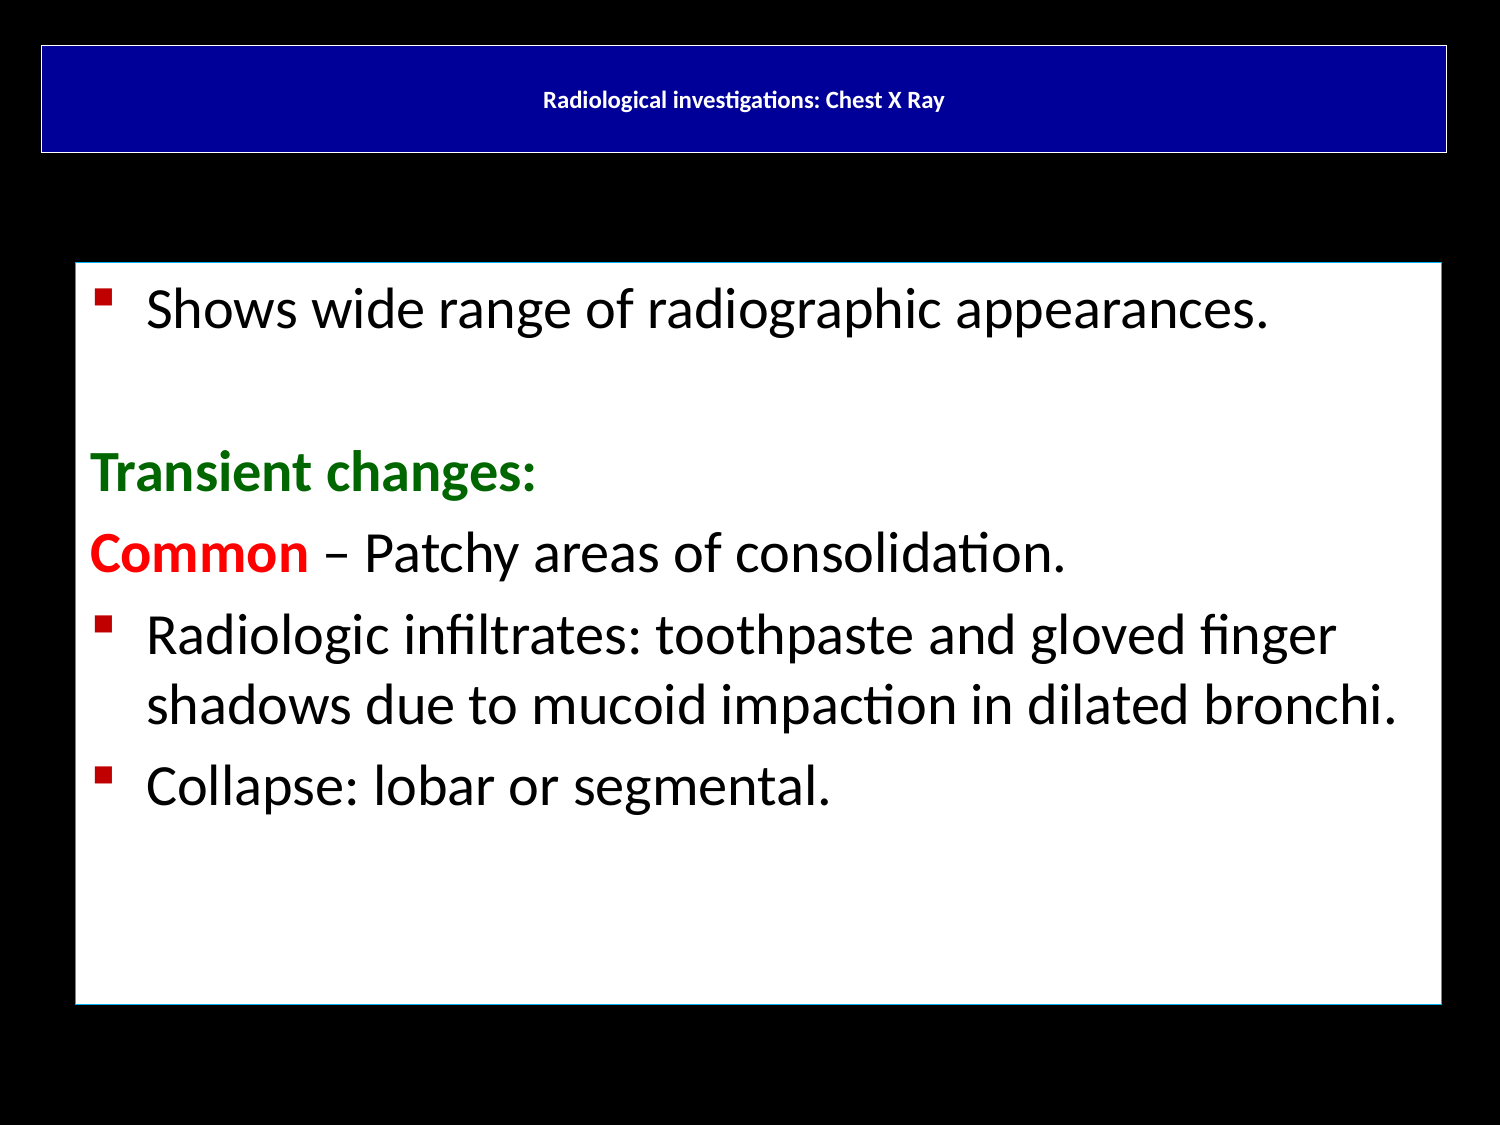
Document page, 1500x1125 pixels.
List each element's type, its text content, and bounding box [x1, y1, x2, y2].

title Radiological investigations: Chest X Ray [41, 45, 1447, 153]
list Shows wide range of radiographic appearances. Transient changes: Common – Patchy areas of consolidation. Radiologic infiltrates: toothpaste and gloved finger shadows due to mucoid impaction in dilated bronchi. Collapse: lobar or segmental. [75, 262, 1442, 1005]
